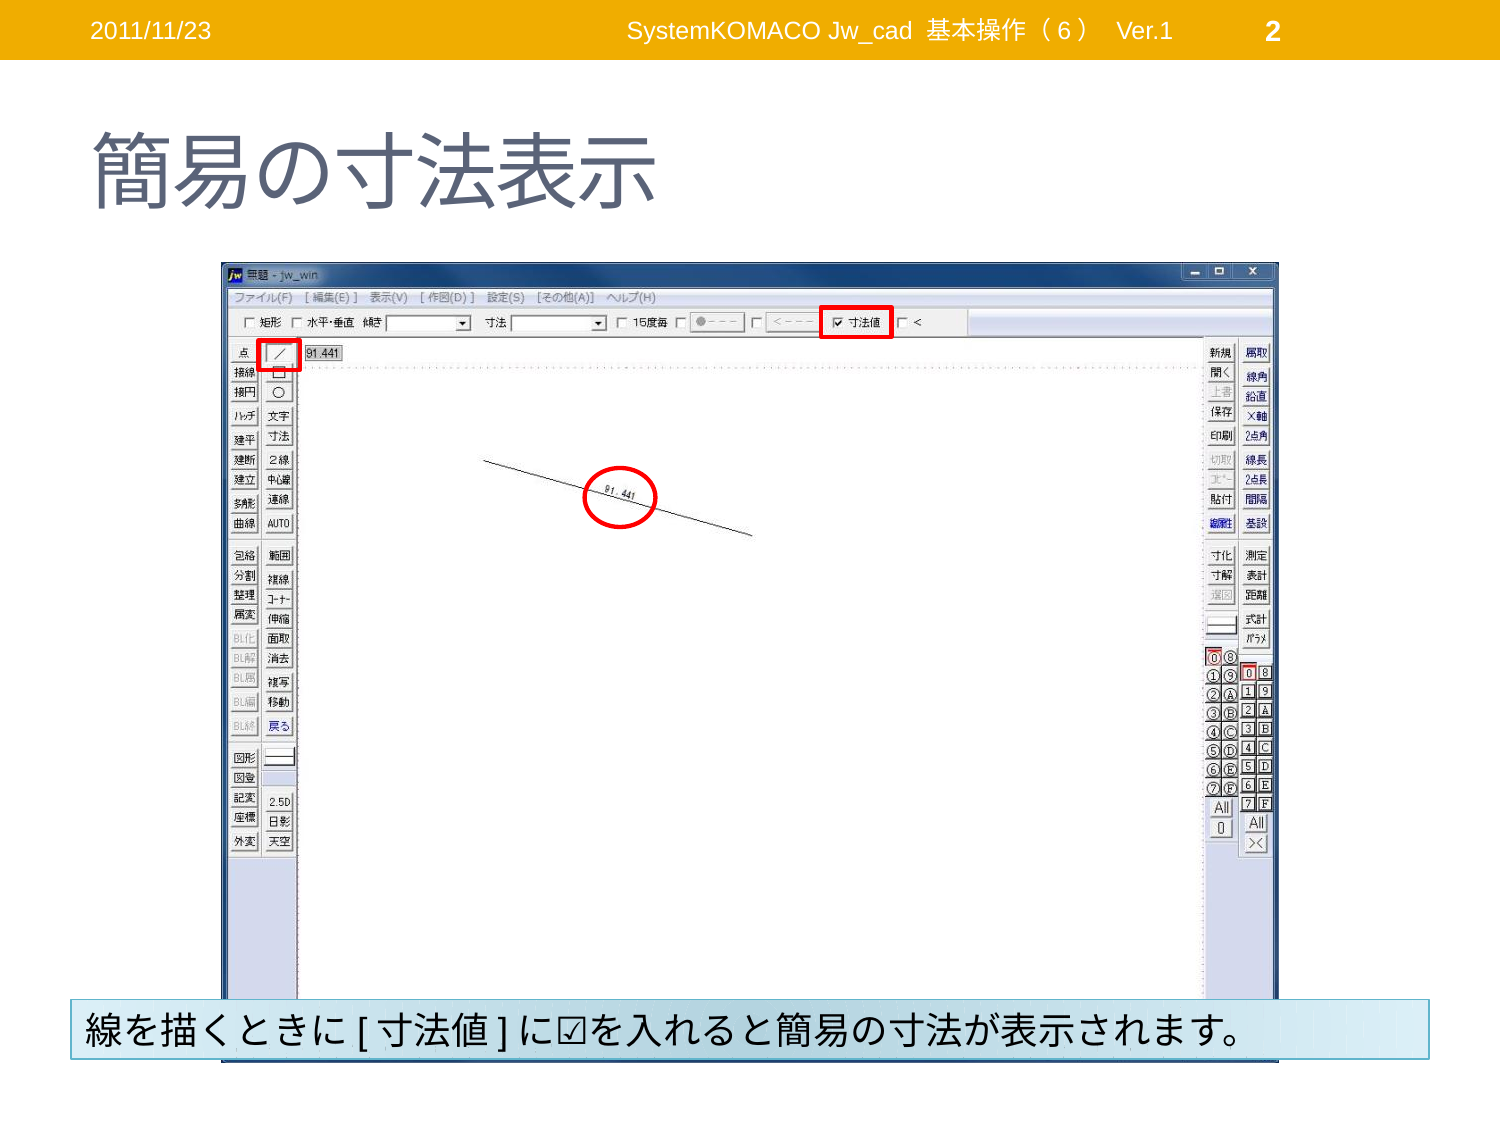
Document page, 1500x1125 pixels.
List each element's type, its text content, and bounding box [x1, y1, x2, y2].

text_box 線を描くときに[寸法値]に☑を入れると簡易の寸法が表示されます。 [70, 999, 218, 1060]
title 簡易の寸法表示 [75, 87, 1425, 250]
slide_number 2 [1250, 3, 1425, 57]
footer SystemKOMACO Jw_cad 基本操作（6） Ver.1 [562, 3, 1238, 57]
text_box 線を描くときに[寸法値]に☑を入れると簡易の寸法が表示されます。 [1287, 999, 1430, 1060]
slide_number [75, 3, 550, 57]
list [220, 262, 1279, 1063]
